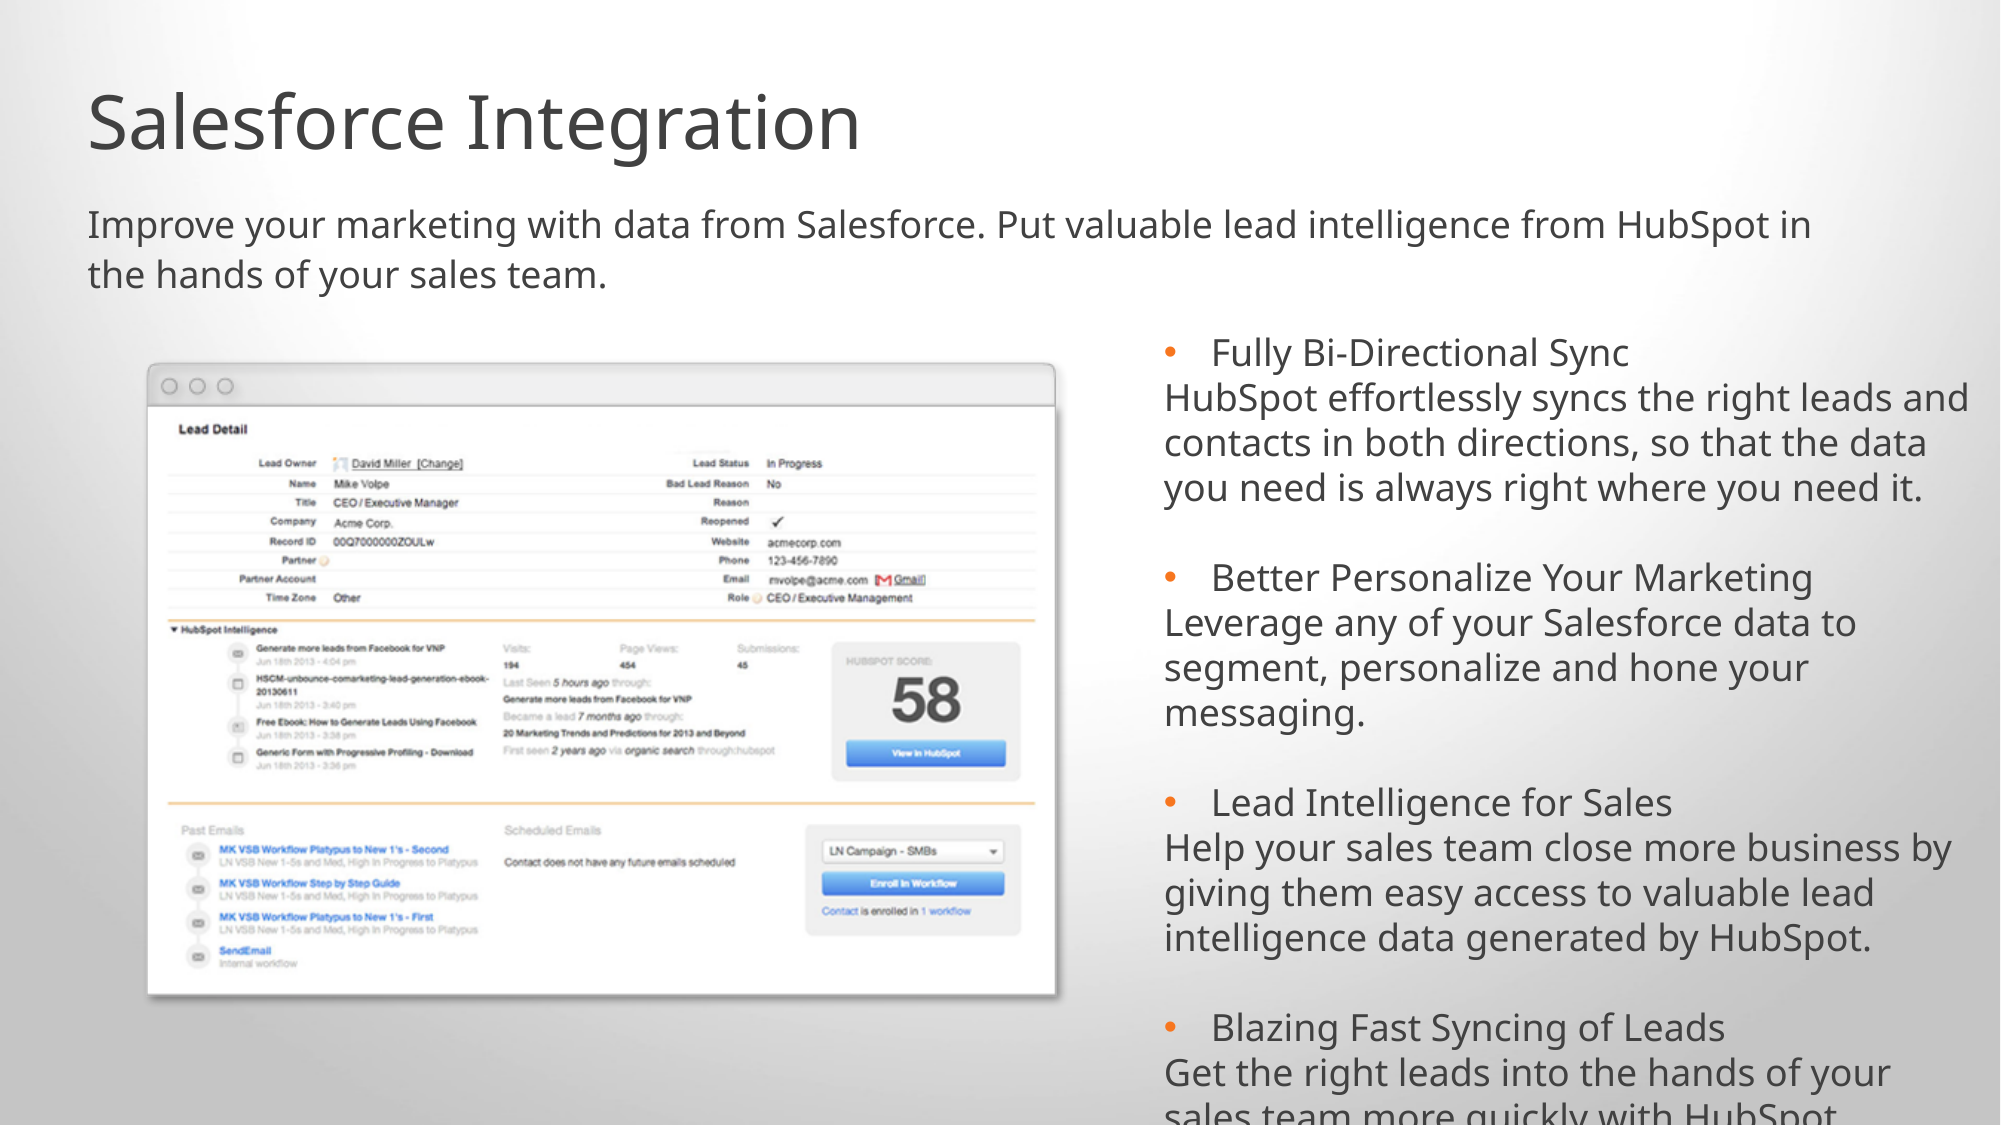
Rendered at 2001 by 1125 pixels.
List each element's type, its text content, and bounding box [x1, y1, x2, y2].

picture [0, 0, 2001, 1125]
text_box Improve your marketing with data from Salesforce. Put valuable lead intelligence from HubSpot in the hands of your sales team. [72, 189, 1867, 329]
text_box Fully Bi-Directional Sync HubSpot effortlessly syncs the right leads and contacts in both directions, so that the data you need is always right where you need it. Better Personalize Your Marketing Leverage any of your Salesforce data to segment, personalize and hone your messaging. Lead Intelligence for Sales Help your sales team close more business by giving them easy access to valuable lead intelligence data generated by HubSpot. Blazing Fast Syncing of Leads Get the right leads into the hands of your sales team more quickly with HubSpot. [1149, 321, 2000, 1125]
text_box Salesforce Integration [72, 58, 1937, 173]
